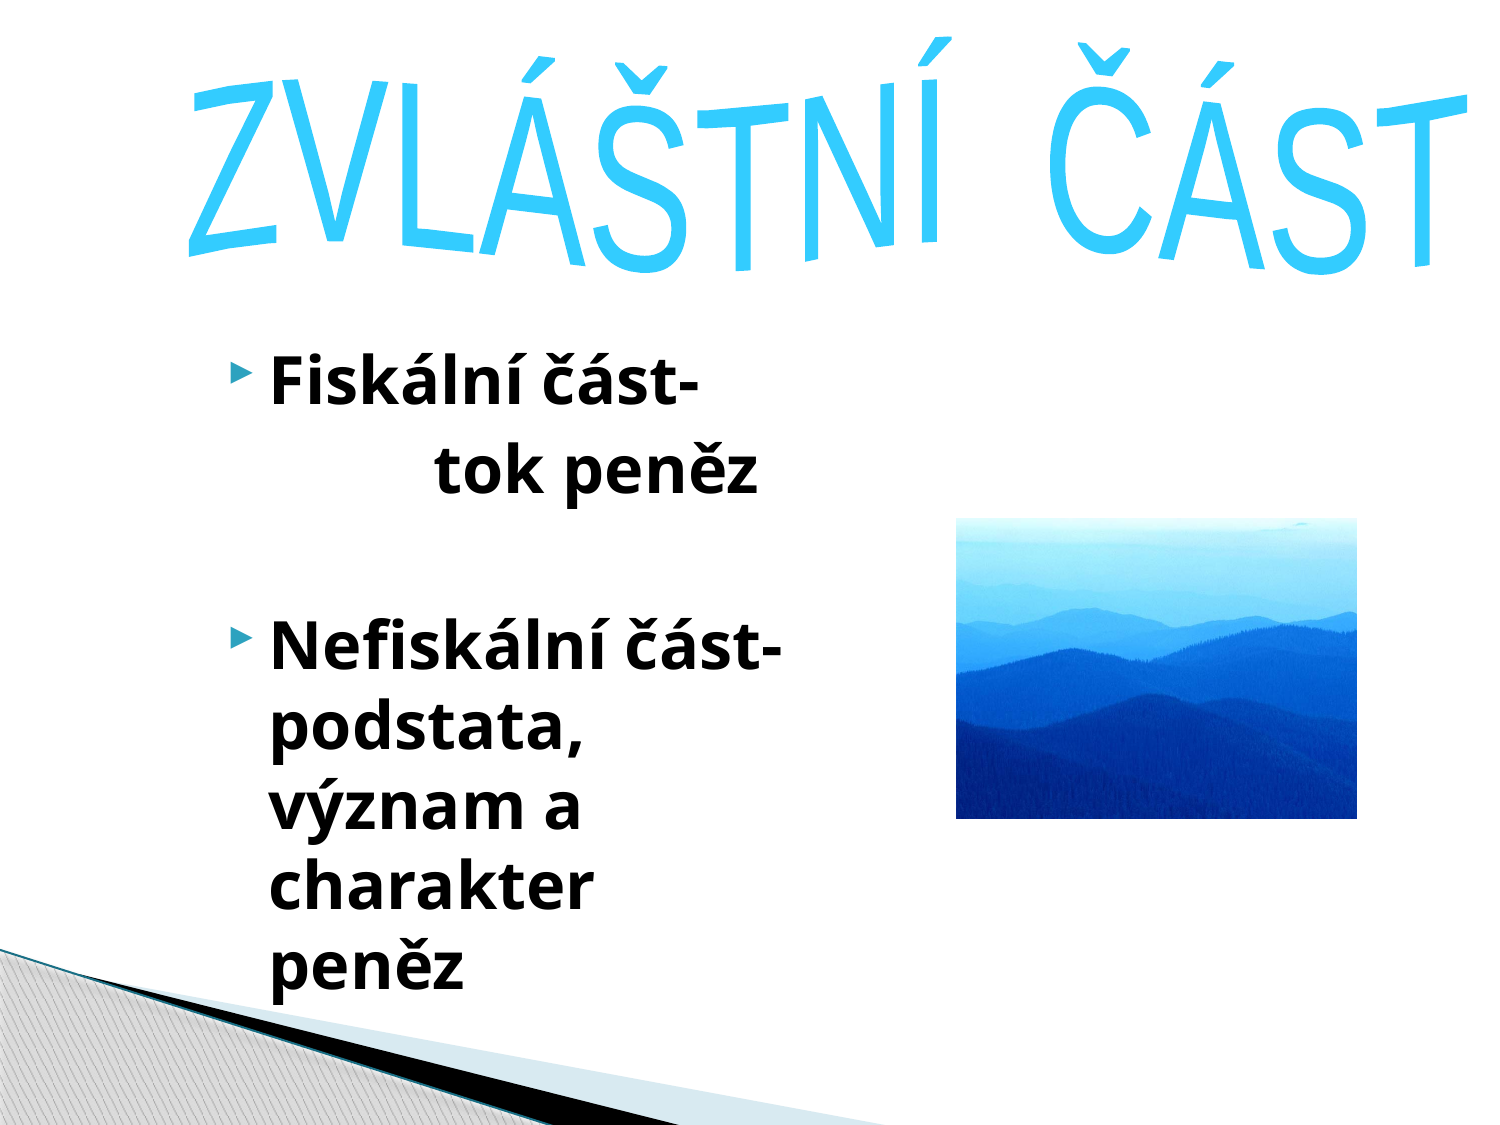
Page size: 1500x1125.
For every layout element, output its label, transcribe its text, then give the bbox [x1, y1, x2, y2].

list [956, 518, 1357, 819]
list Fiskální část- tok peněz Nefiskální část-podstata, význam a charakter peněz [193, 331, 819, 1006]
